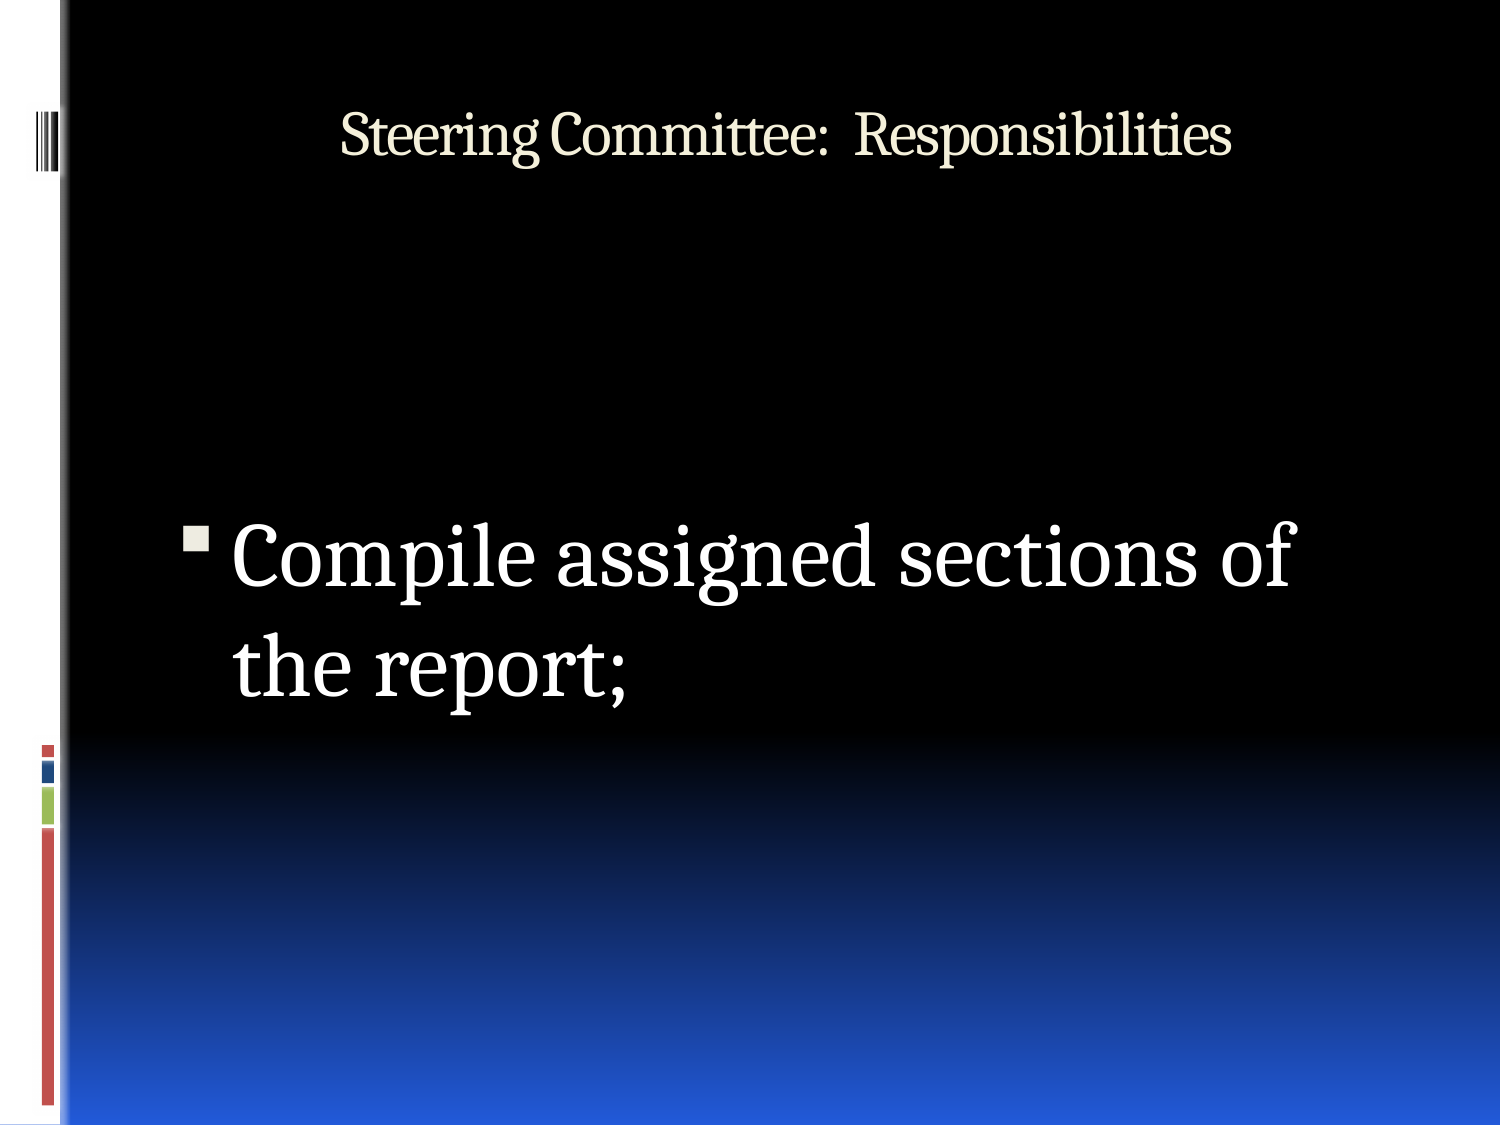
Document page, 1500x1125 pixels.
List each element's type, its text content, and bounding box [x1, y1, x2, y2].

title Steering Committee: Responsibilities [150, 83, 1425, 234]
list Compile assigned sections of the report; [150, 487, 1425, 1043]
